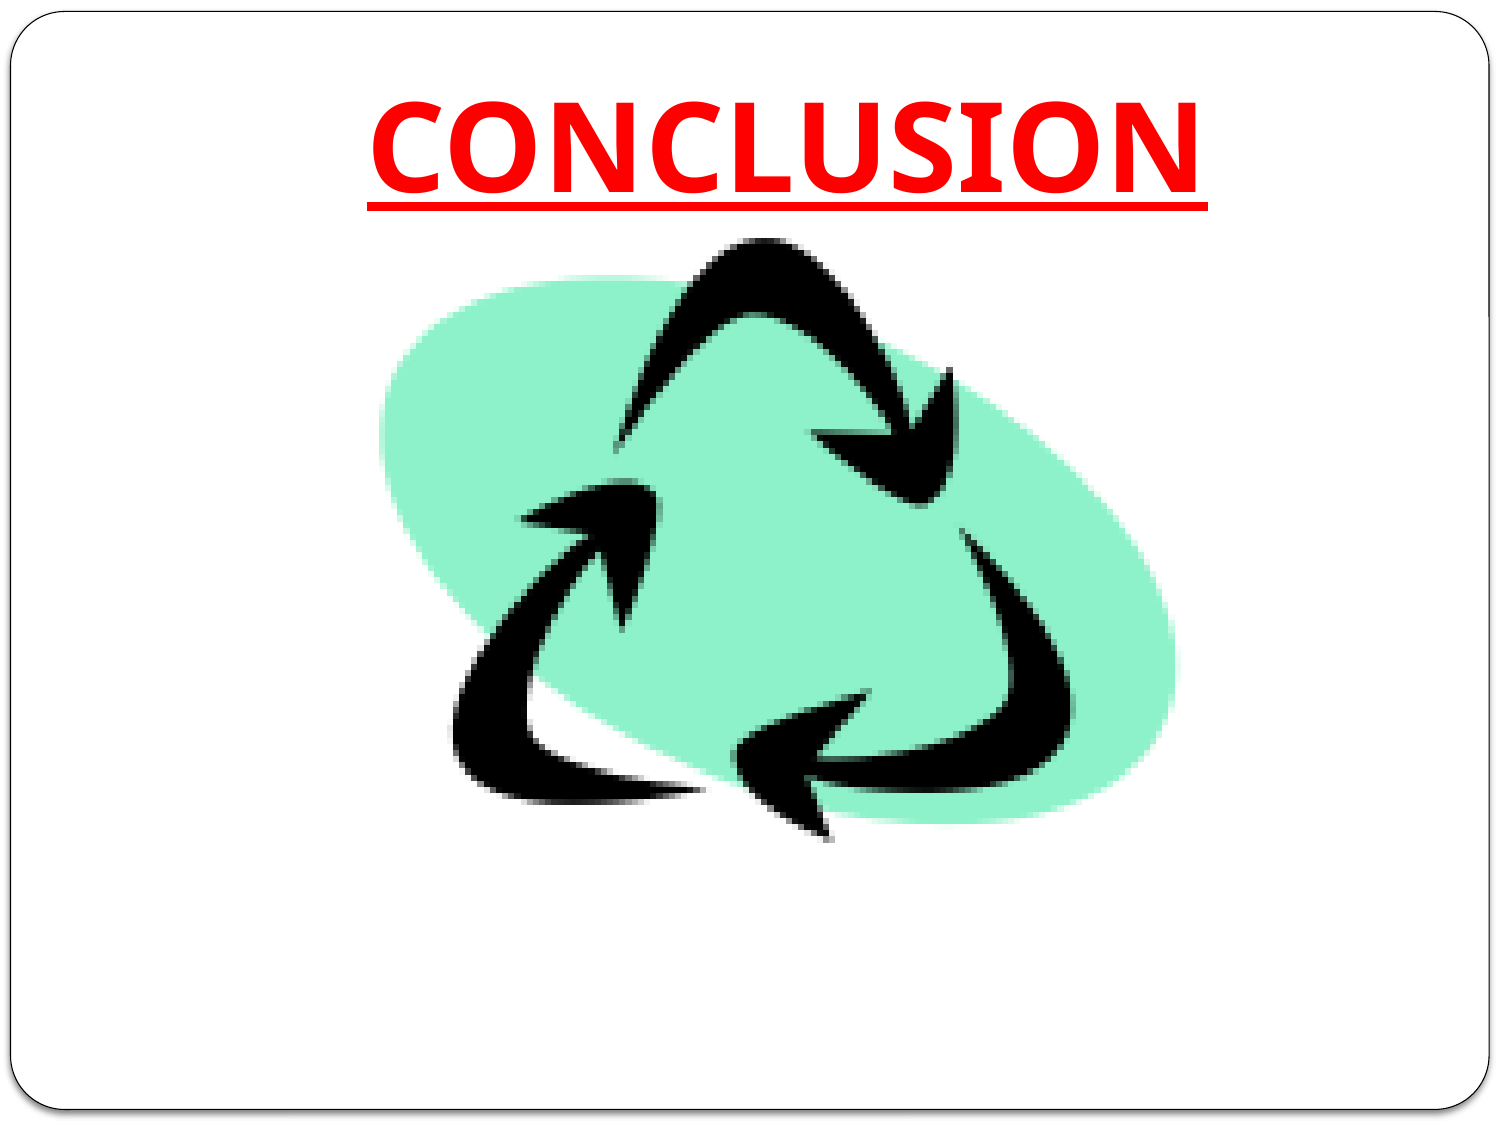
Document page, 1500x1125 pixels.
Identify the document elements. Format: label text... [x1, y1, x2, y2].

title CONCLUSION [150, 45, 1425, 233]
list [270, 232, 1309, 843]
